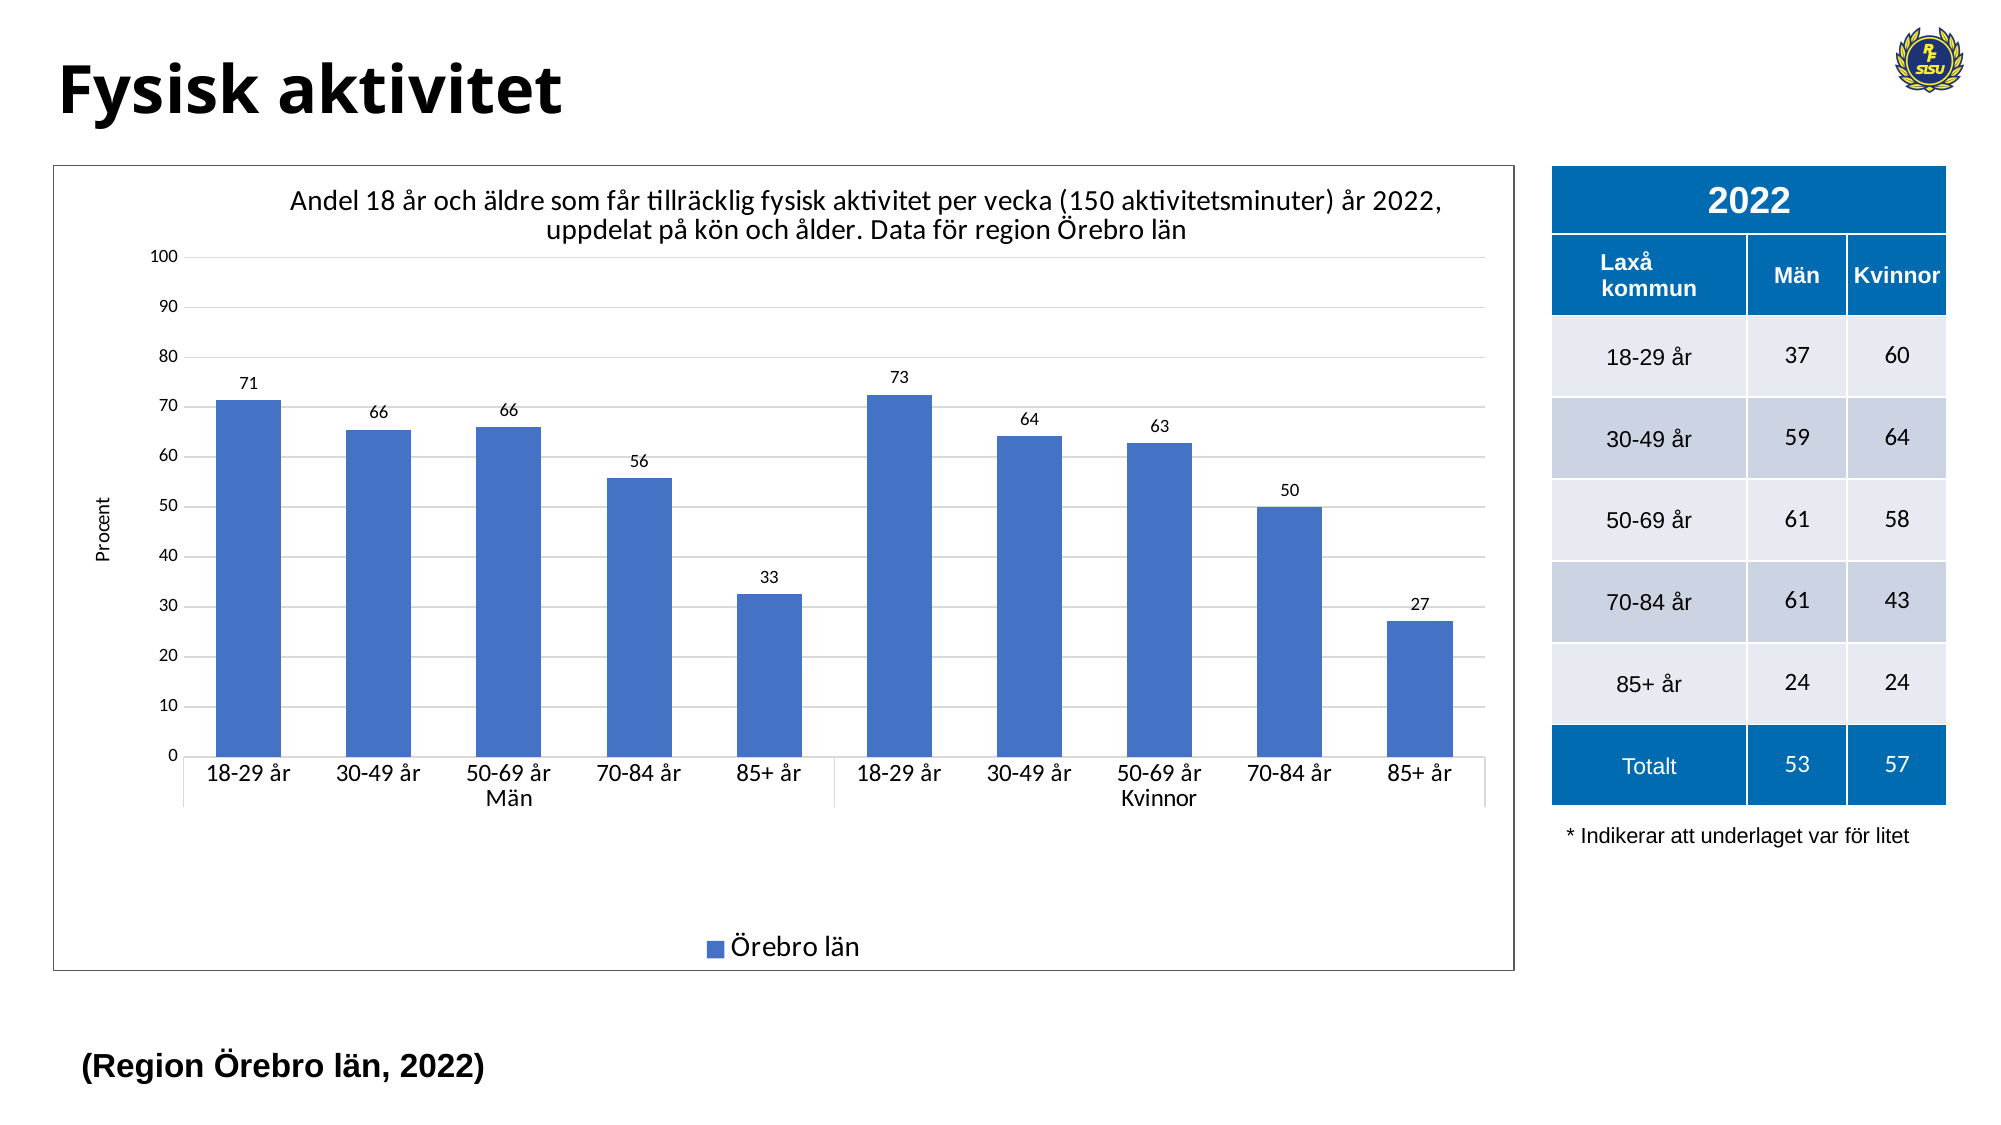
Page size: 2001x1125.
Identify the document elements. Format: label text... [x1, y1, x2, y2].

text_box * Indikerar att underlaget var för litet [1551, 814, 1948, 856]
table_cell 57 [1848, 725, 1946, 805]
table_cell 70-84 år [1552, 562, 1746, 642]
table_cell 30-49 år [1552, 398, 1746, 478]
table_cell 64 [1848, 398, 1946, 478]
picture [1895, 27, 1964, 93]
table_cell 85+ år [1552, 644, 1746, 724]
text_box (Region Örebro län, 2022) [66, 1036, 599, 1091]
table_cell 18-29 år [1552, 316, 1746, 396]
table_cell 24 [1748, 644, 1846, 724]
table_cell Laxå kommun [1552, 235, 1746, 315]
table_cell 24 [1848, 644, 1946, 724]
text_box Fysisk aktivitet [42, 48, 1694, 127]
table_cell 60 [1848, 316, 1946, 396]
table_cell Kvinnor [1848, 235, 1946, 315]
table_cell Totalt [1552, 725, 1746, 805]
table_header 2022 [1552, 166, 1946, 233]
table_cell 37 [1748, 316, 1846, 396]
table_cell 43 [1848, 562, 1946, 642]
table_cell 59 [1748, 398, 1846, 478]
table_cell 50-69 år [1552, 480, 1746, 560]
table_cell Män [1748, 235, 1846, 315]
table_cell 61 [1748, 480, 1846, 560]
table_cell 58 [1848, 480, 1946, 560]
table_cell 61 [1748, 562, 1846, 642]
table_cell 53 [1748, 725, 1846, 805]
chart [52, 164, 1515, 972]
